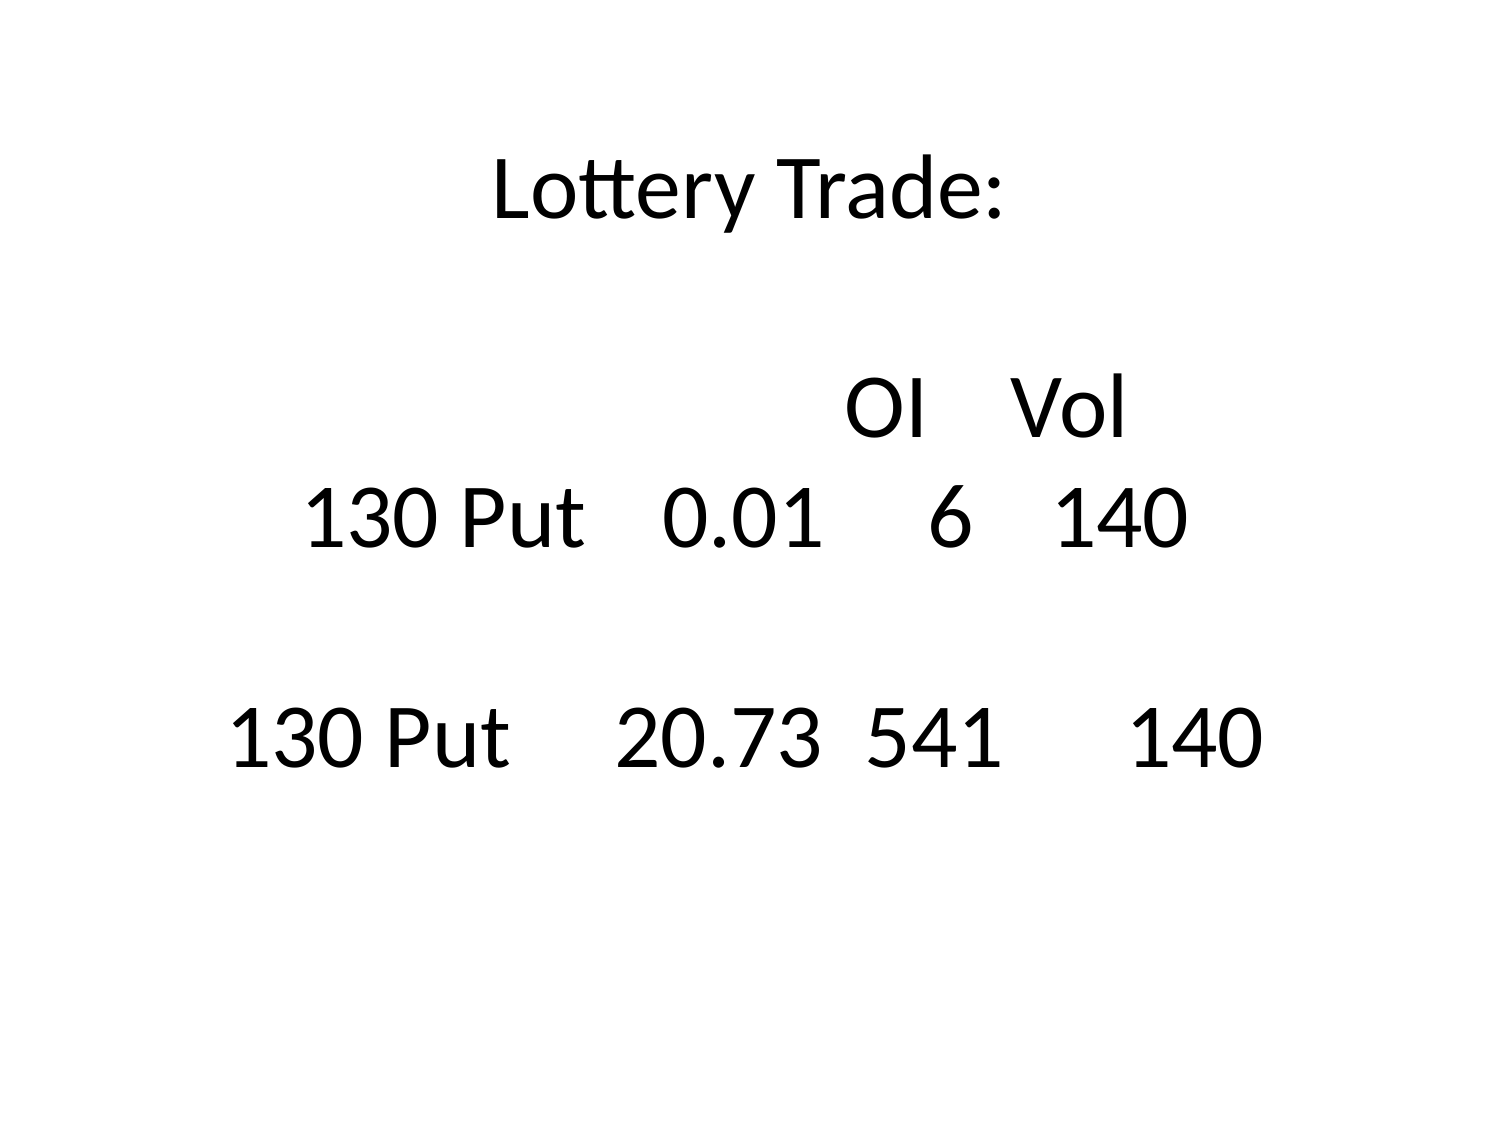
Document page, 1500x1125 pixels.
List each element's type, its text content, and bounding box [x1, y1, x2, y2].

title Lottery Trade: OI Vol 130 Put 0.01 6 140 130 Put 20.73 541 140 [75, 45, 1425, 1088]
